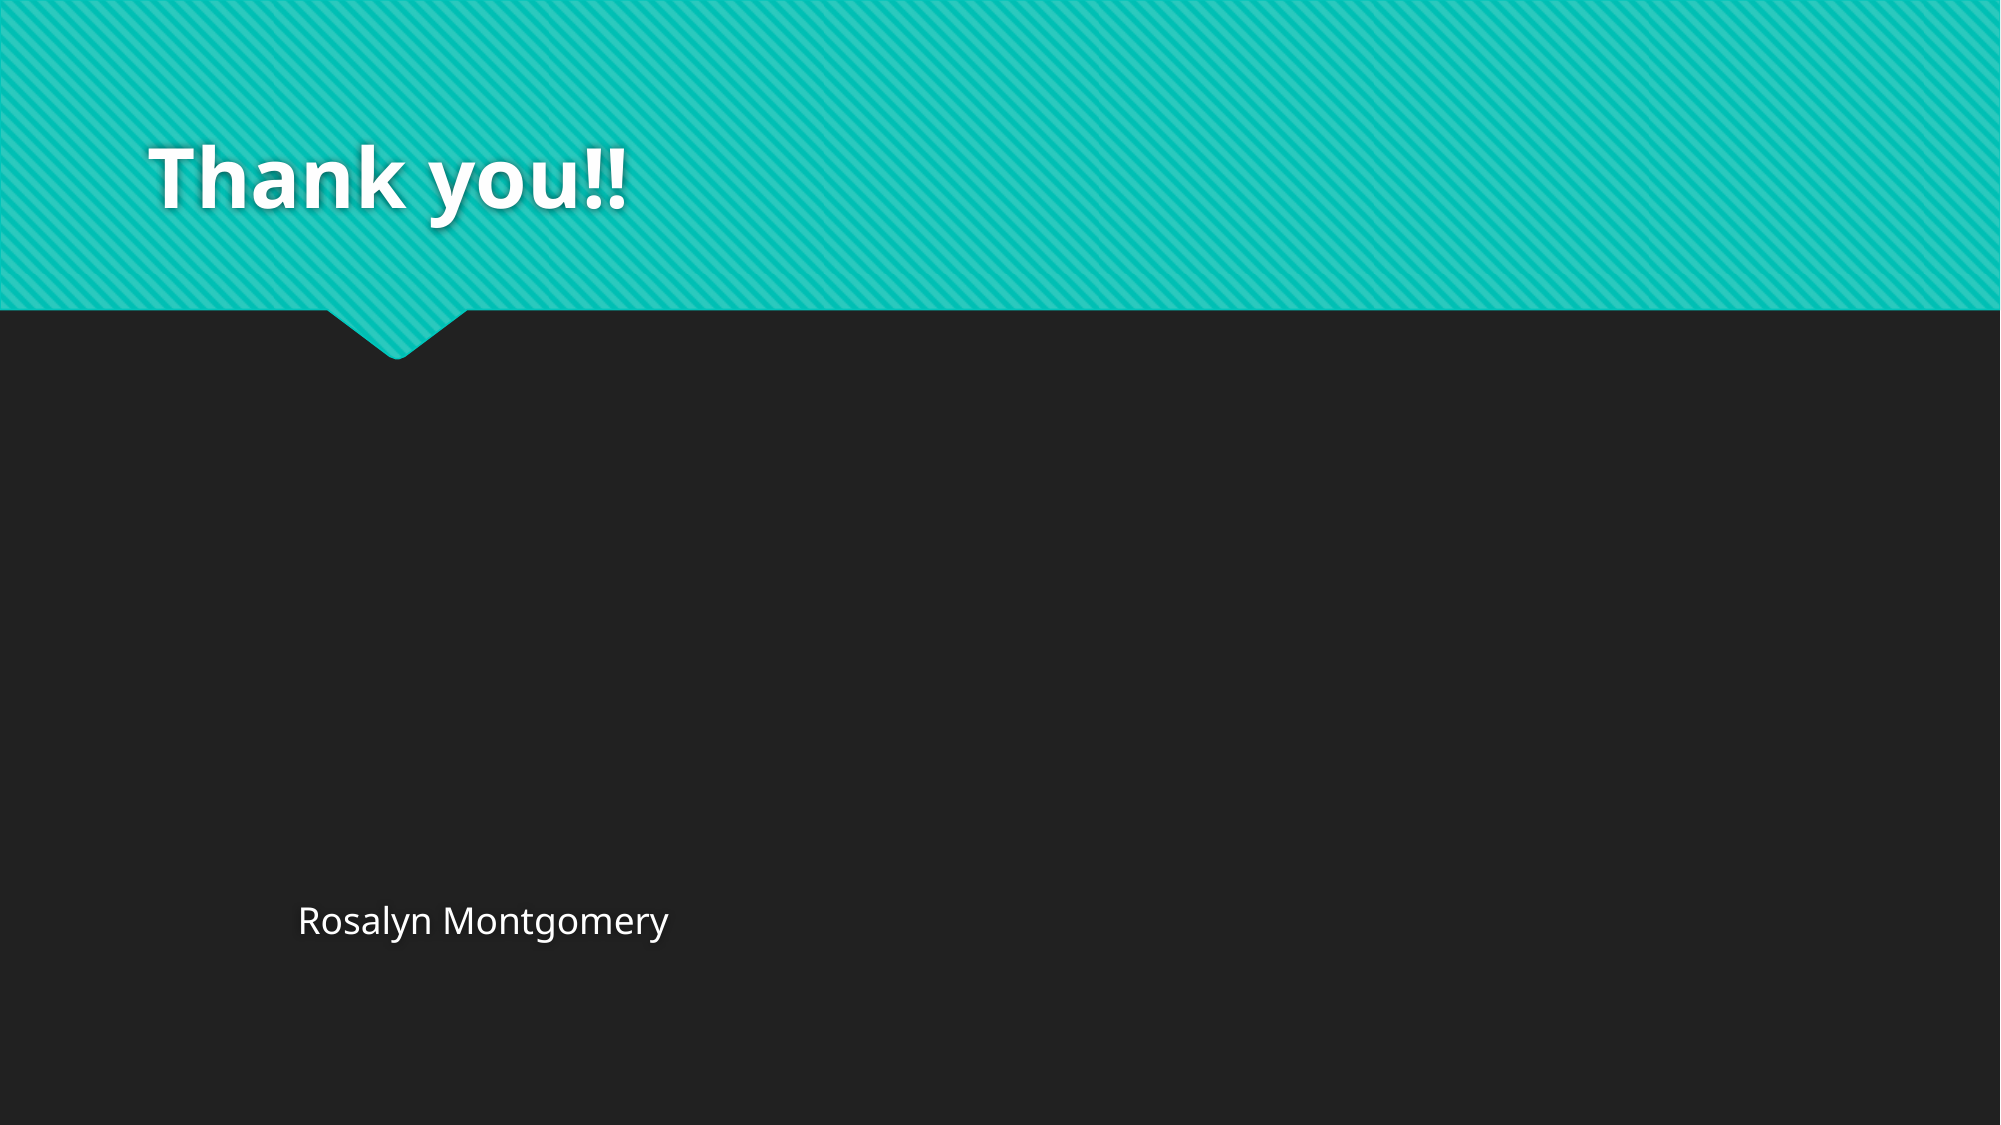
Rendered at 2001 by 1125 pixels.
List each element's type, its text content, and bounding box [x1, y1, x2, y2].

title Thank you!! [132, 73, 1868, 233]
list Rosalyn Montgomery [134, 364, 1866, 962]
